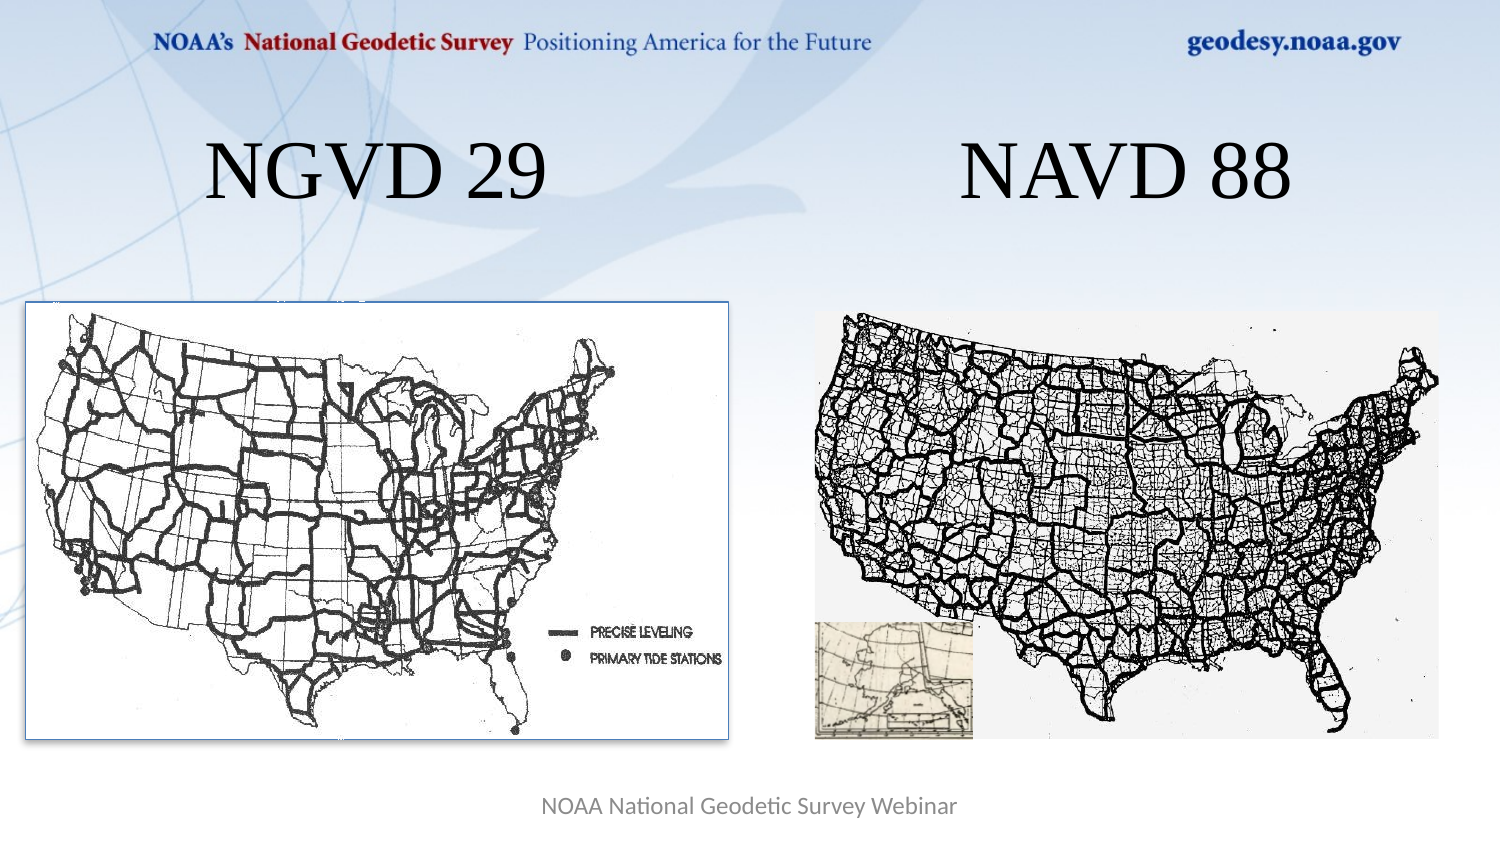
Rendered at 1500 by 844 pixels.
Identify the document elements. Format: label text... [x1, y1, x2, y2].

text_box NGVD 29 [189, 108, 564, 223]
picture [0, 0, 1500, 844]
text_box NAVD 88 [944, 108, 1309, 223]
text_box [25, 301, 729, 740]
footer NOAA National Geodetic Survey Webinar [512, 782, 988, 827]
